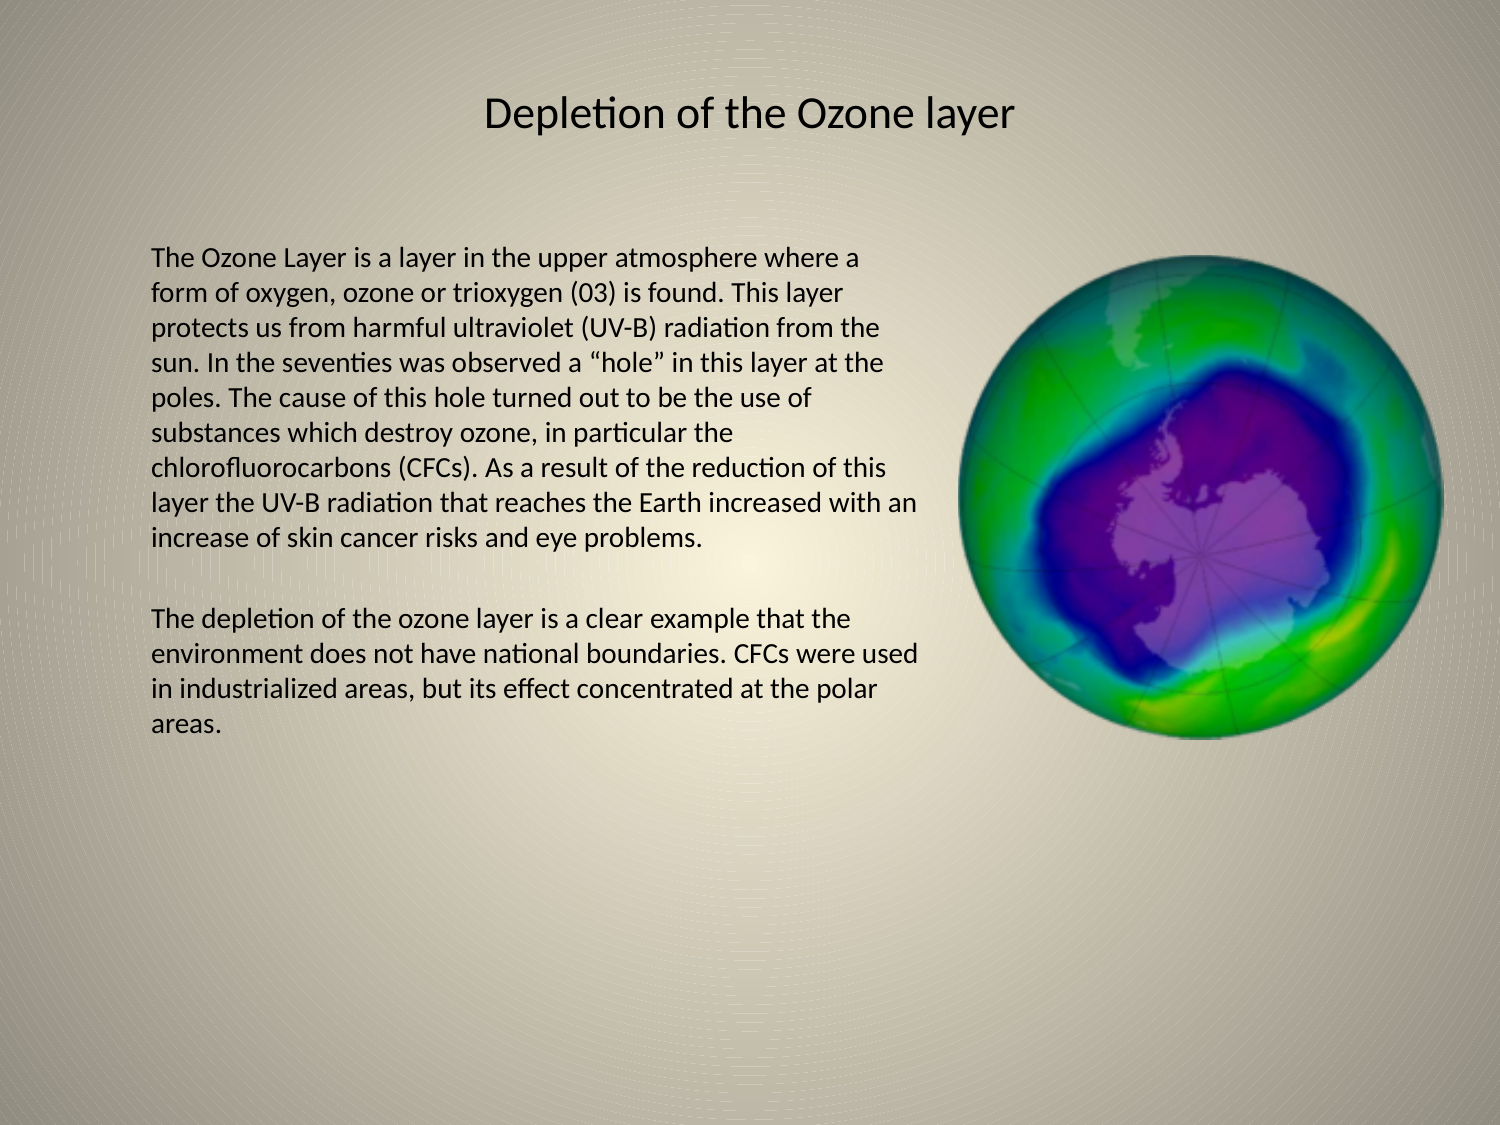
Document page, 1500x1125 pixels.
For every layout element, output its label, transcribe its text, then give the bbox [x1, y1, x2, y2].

picture [958, 255, 1444, 740]
subtitle The Ozone Layer is a layer in the upper atmosphere where a form of oxygen, ozone or trioxygen (03) is found. This layer protects us from harmful ultraviolet (UV-B) radiation from the sun. In the seventies was observed a “hole” in this layer at the poles. The cause of this hole turned out to be the use of substances which destroy ozone, in particular the chlorofluorocarbons (CFCs). As a result of the reduction of this layer the UV-B radiation that reaches the Earth increased with an increase of skin cancer risks and eye problems. The depletion of the ozone layer is a clear example that the environment does not have national boundaries. CFCs were used in industrialized areas, but its effect concentrated at the polar areas. [136, 230, 935, 925]
title Depletion of the Ozone layer [112, 66, 1388, 154]
